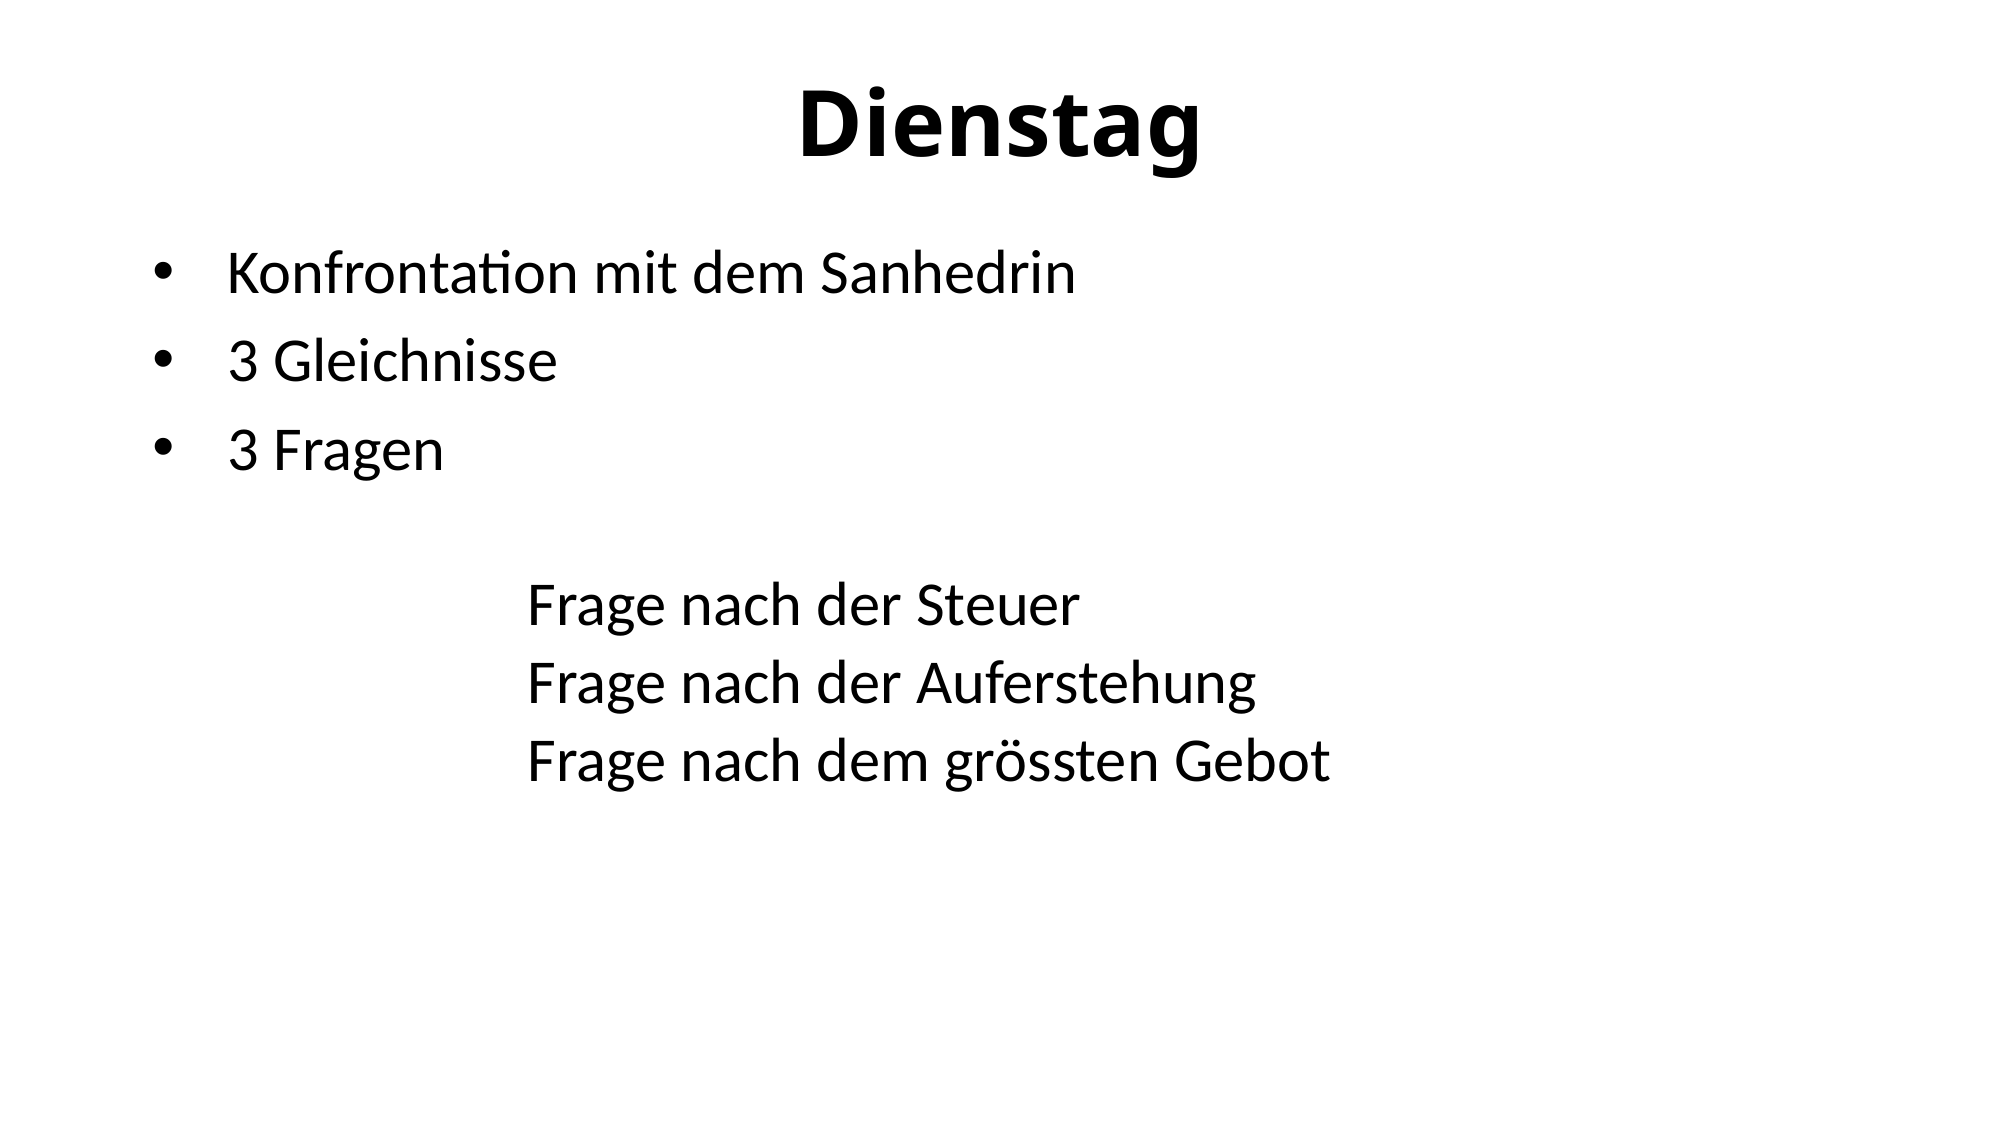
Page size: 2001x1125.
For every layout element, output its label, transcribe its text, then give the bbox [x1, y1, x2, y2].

title Dienstag [137, 59, 1863, 194]
list Konfrontation mit dem Sanhedrin 3 Gleichnisse 3 Fragen Frage nach der Steuer Frage nach der Auferstehung Frage nach dem grössten Gebot [137, 231, 1944, 891]
